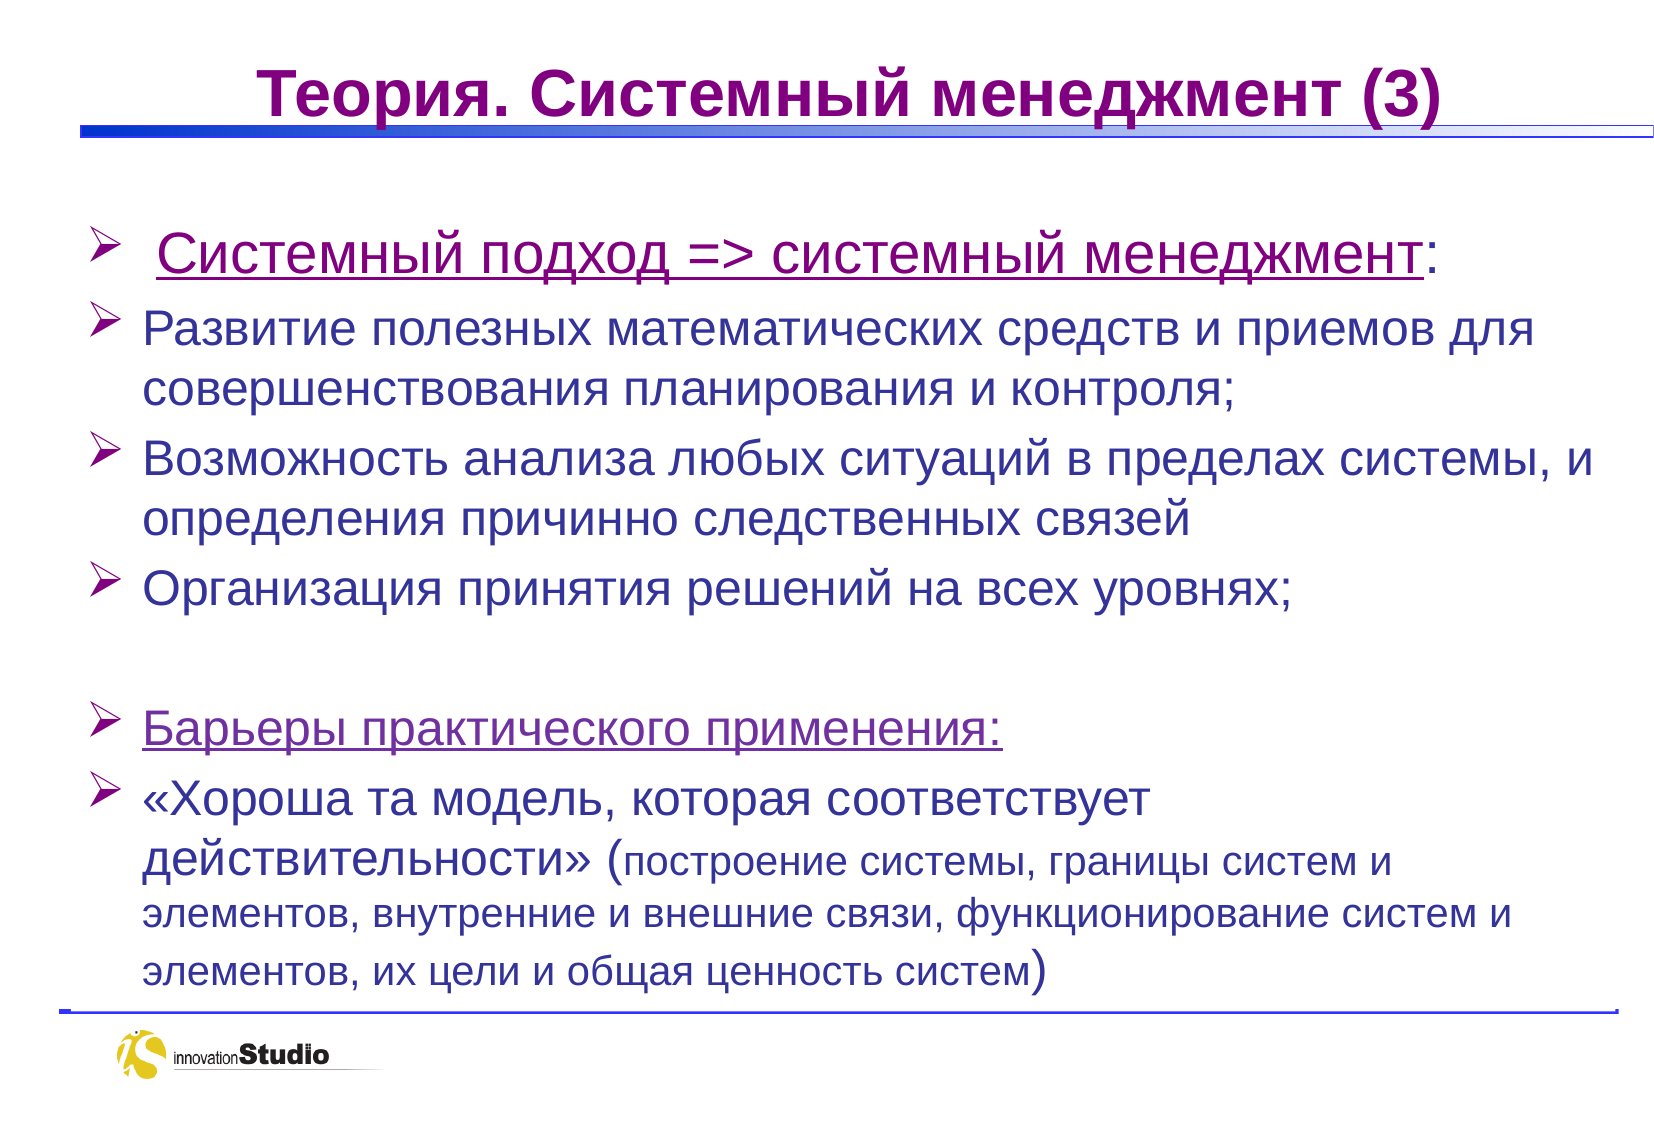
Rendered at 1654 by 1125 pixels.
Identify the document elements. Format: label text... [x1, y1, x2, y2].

title Теория. Системный менеджмент (3) [106, 42, 1595, 208]
picture [117, 1030, 386, 1079]
list Системный подход => системный менеджмент: Развитие полезных математических средств и приемов для совершенствования планирования и контроля; Возможность анализа любых ситуаций в пределах системы, и определения причинно следственных связей Организация принятия решений на всех уровнях; Барьеры практического применения: «Хороша та модель, которая соответствует действительности» (построение системы, границы систем и элементов, внутренние и внешние связи, функционирование систем и элементов, их цели и общая ценность систем) [70, 208, 1616, 1012]
